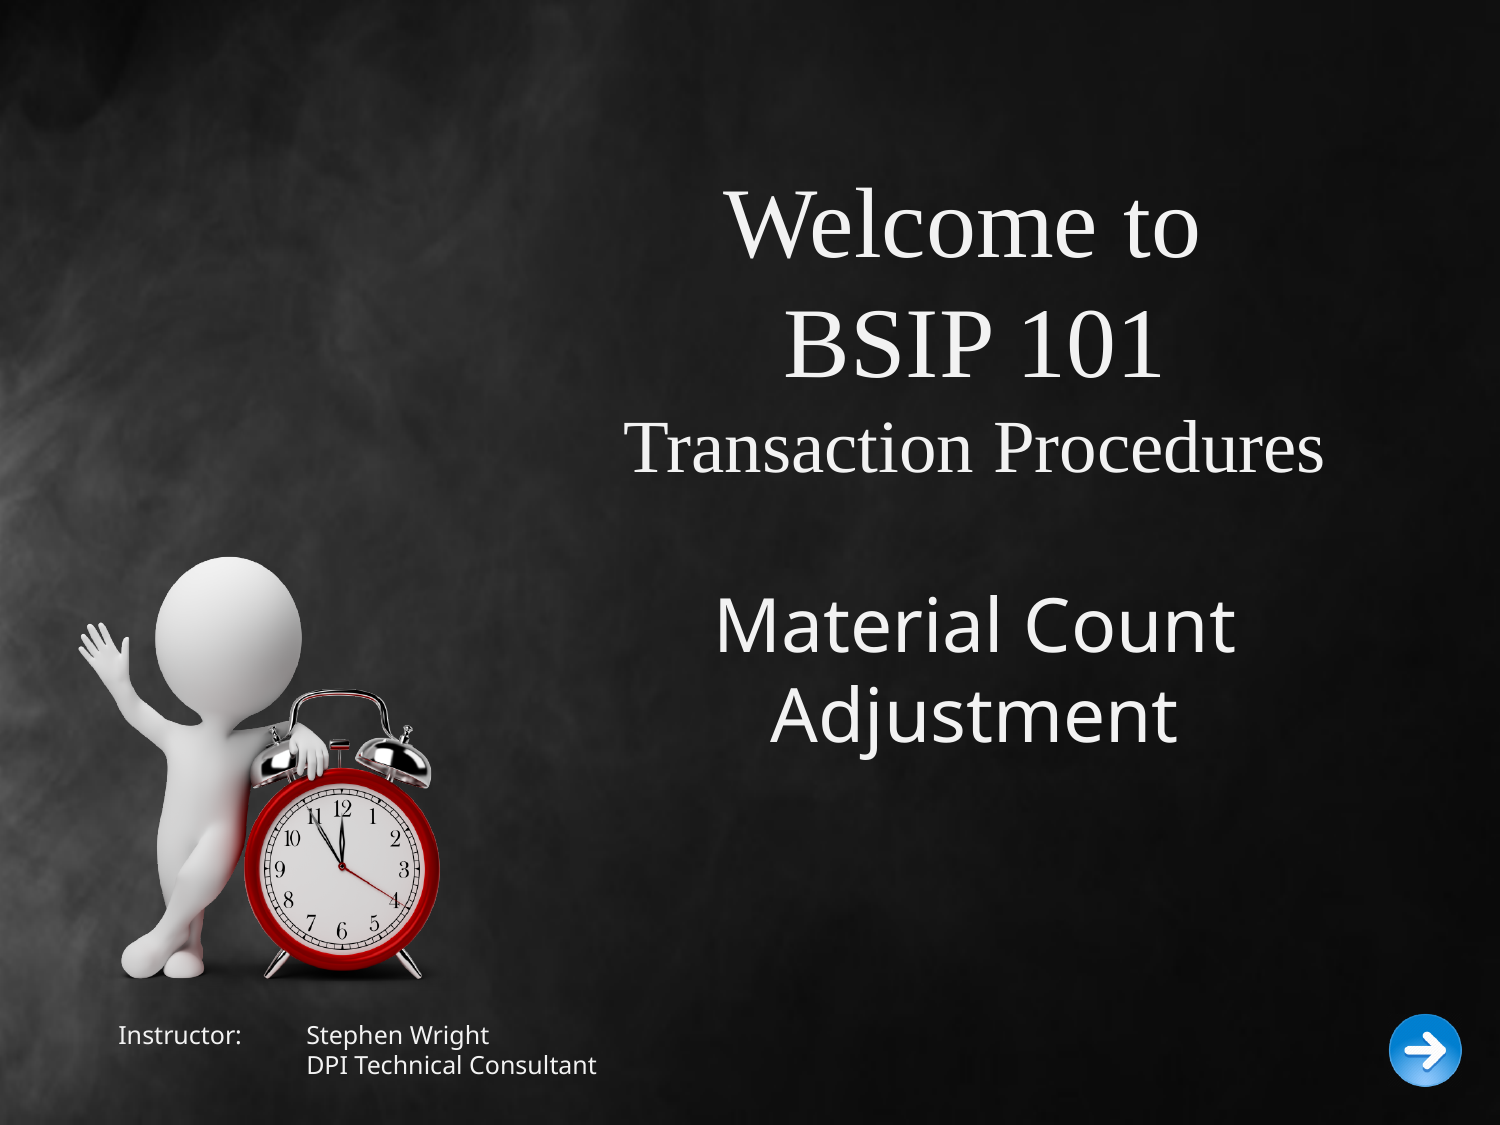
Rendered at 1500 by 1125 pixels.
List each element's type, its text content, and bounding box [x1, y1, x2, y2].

text_box Welcome to BSIP 101 Transaction Procedures Material Count Adjustment [608, 149, 1342, 765]
picture [0, 0, 1500, 1125]
text_box Instructor: Stephen Wright DPI Technical Consultant [103, 1012, 613, 1088]
